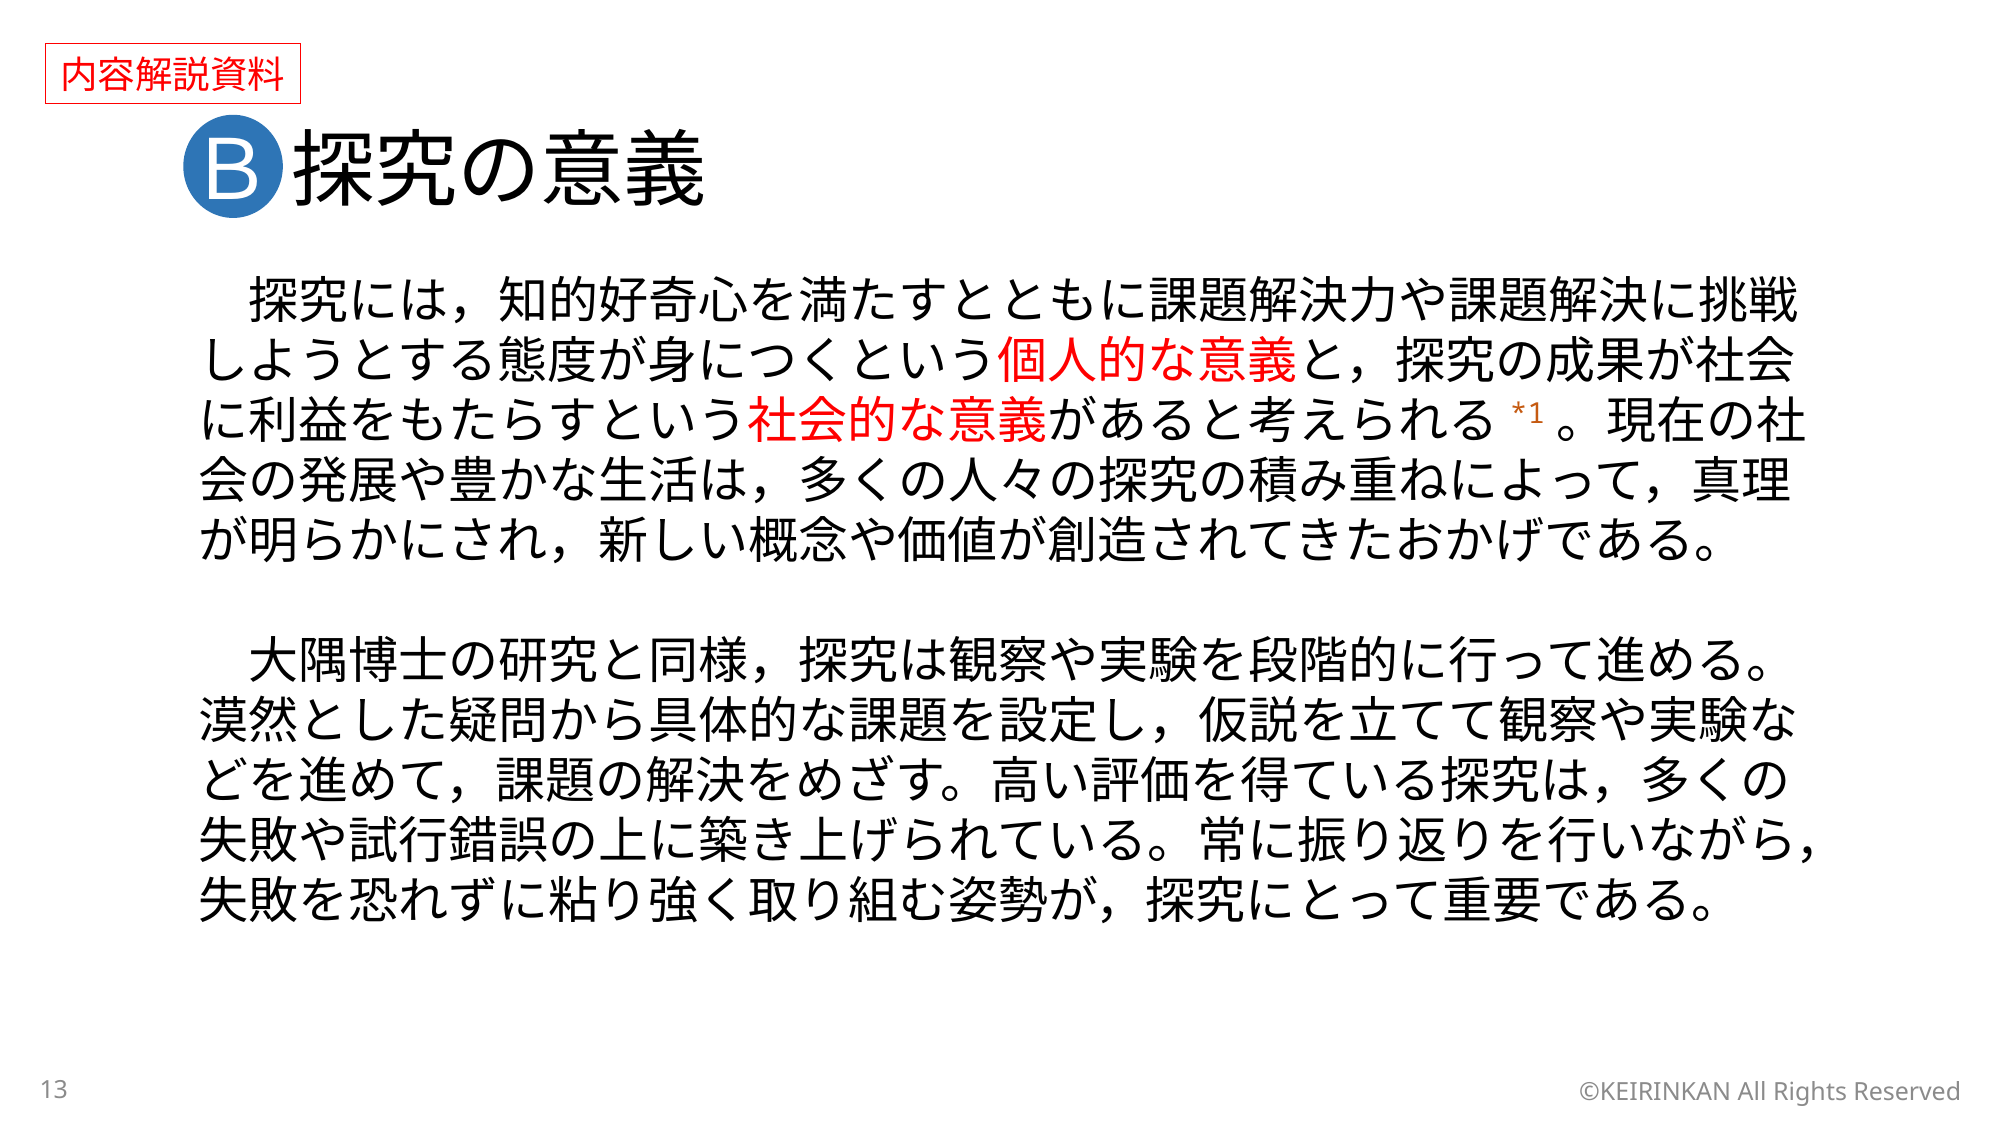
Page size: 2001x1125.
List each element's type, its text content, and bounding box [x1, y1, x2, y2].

text_box Ｂ 探究の意義 [174, 108, 1824, 224]
text_box 探究には，知的好奇心を満たすとともに課題解決力や課題解決に挑戦しようとする態度が身につくという個人的な意義と，探究の成果が社会に利益をもたらすという社会的な意義があると考えられる*1。現在の社会の発展や豊かな生活は，多くの人々の探究の積み重ねによって，真理が明らかにされ，新しい概念や価値が創造されてきたおかげである。 大隅博士の研究と同様，探究は観察や実験を段階的に行って進める。漠然とした疑問から具体的な課題を設定し，仮説を立てて観察や実験などを進めて，課題の解決をめざす。高い評価を得ている探究は，多くの失敗や試行錯誤の上に築き上げられている。常に振り返りを行いながら，失敗を恐れずに粘り強く取り組む姿勢が，探究にとって重要である。 [184, 261, 1833, 936]
text_box 内容解説資料 [45, 43, 301, 104]
slide_number 13 [24, 1060, 475, 1121]
footer ©KEIRINKAN All Rights Reserved [1301, 1060, 1977, 1121]
